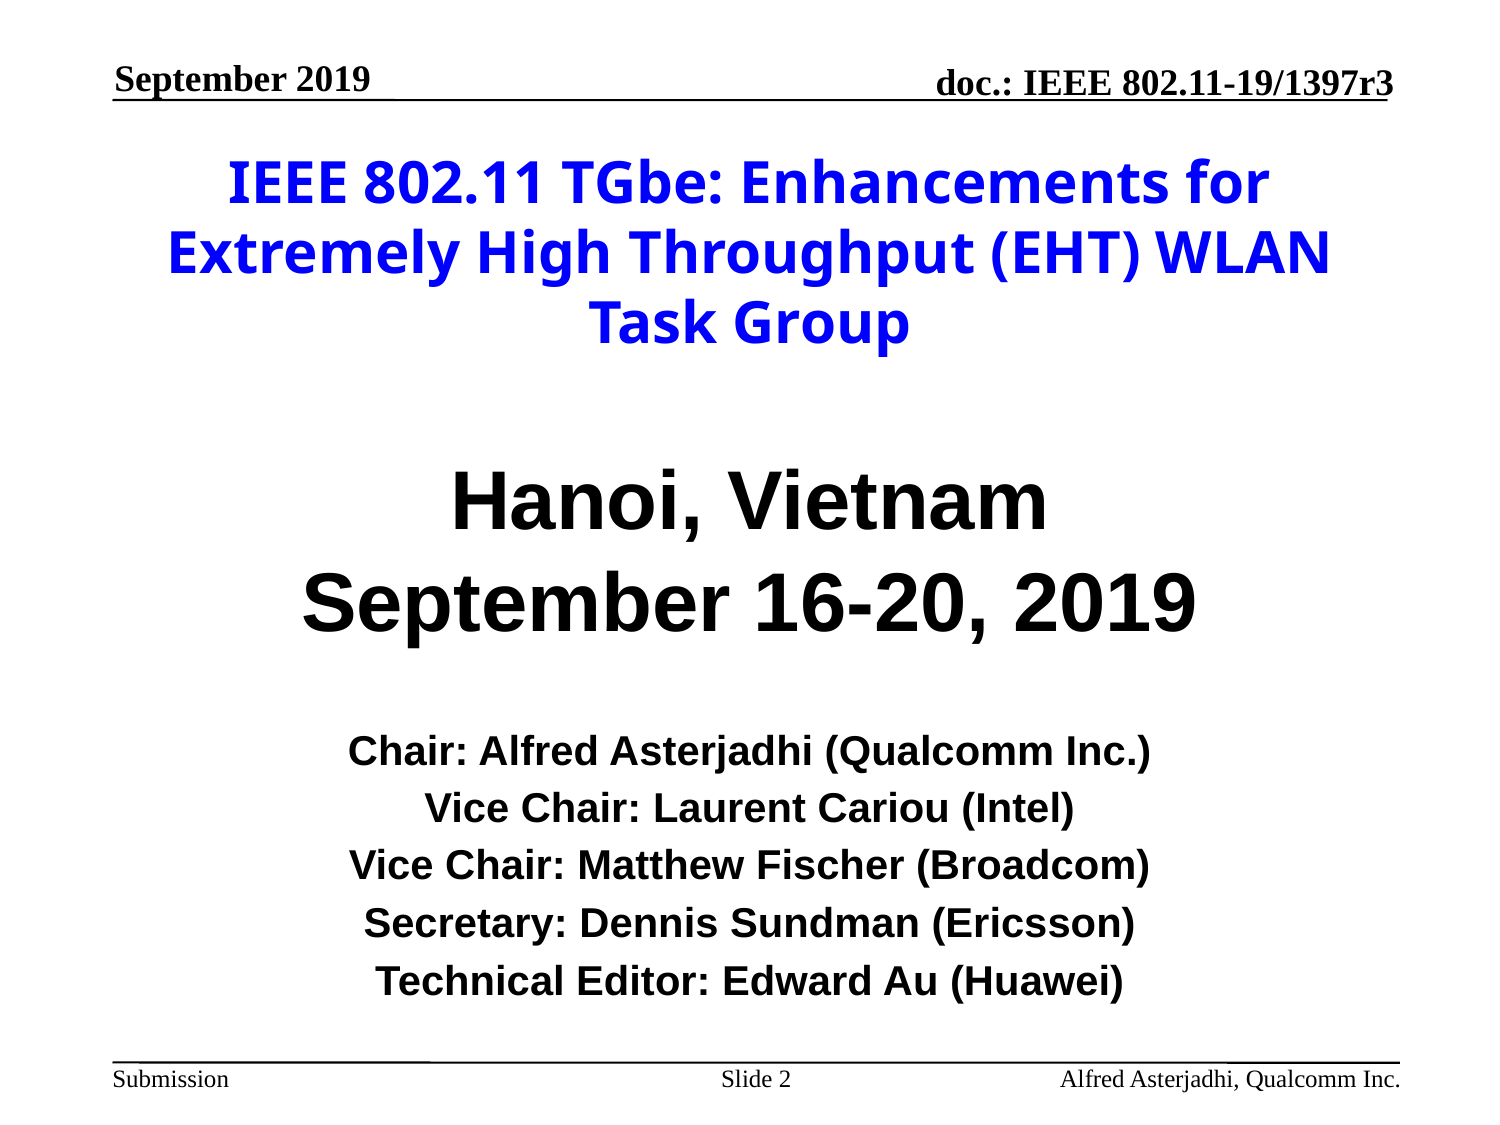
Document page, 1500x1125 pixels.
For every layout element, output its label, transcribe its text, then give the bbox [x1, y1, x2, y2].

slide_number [114, 54, 423, 100]
slide_number Slide 2 [712, 1061, 800, 1123]
footer Alfred Asterjadhi, Qualcomm Inc. [878, 1061, 1402, 1093]
title IEEE 802.11 TGbe: Enhancements for Extremely High Throughput (EHT) WLAN Task Group [112, 112, 1388, 388]
list Hanoi, Vietnam September 16-20, 2019 Chair: Alfred Asterjadhi (Qualcomm Inc.) Vice Chair: Laurent Cariou (Intel) Vice Chair: Matthew Fischer (Broadcom) Secretary: Dennis Sundman (Ericsson) Technical Editor: Edward Au (Huawei) [112, 449, 1388, 1063]
